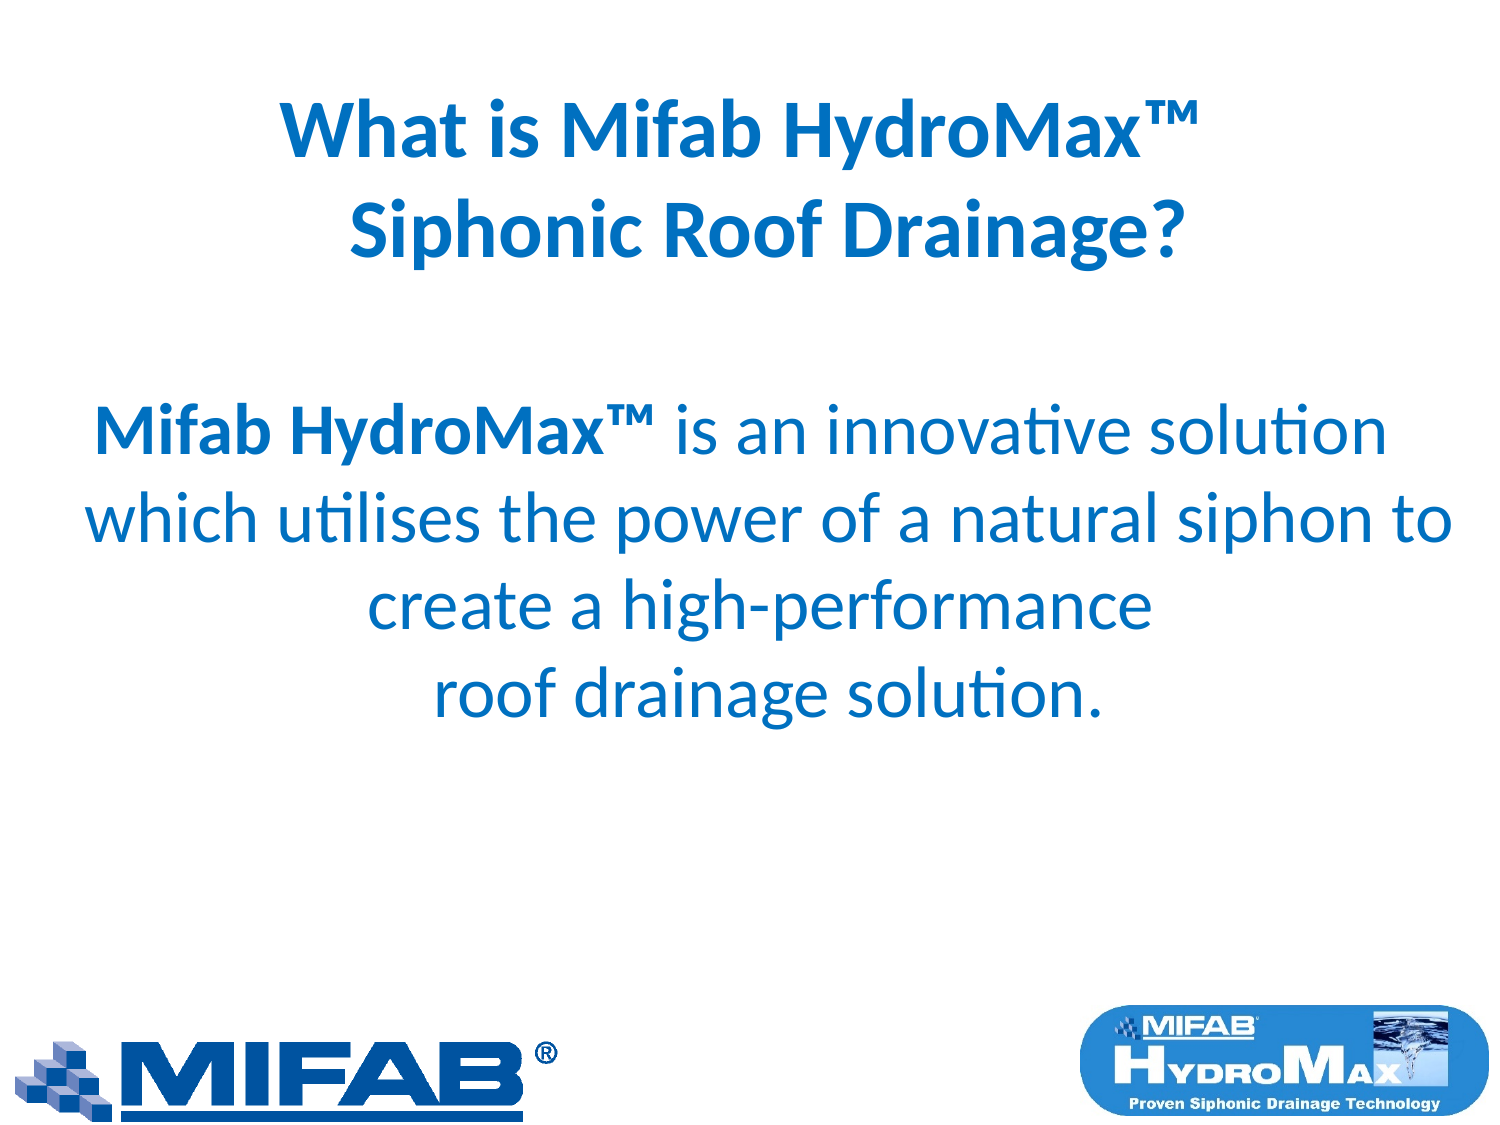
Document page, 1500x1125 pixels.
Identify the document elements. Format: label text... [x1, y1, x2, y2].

picture [1080, 1005, 1489, 1116]
list What is Mifab HydroMax™ Siphonic Roof Drainage? Mifab HydroMax™ is an innovative solution which utilises the power of a natural siphon to create a high-performance roof drainage solution. [0, 66, 1483, 809]
picture [0, 1023, 573, 1125]
